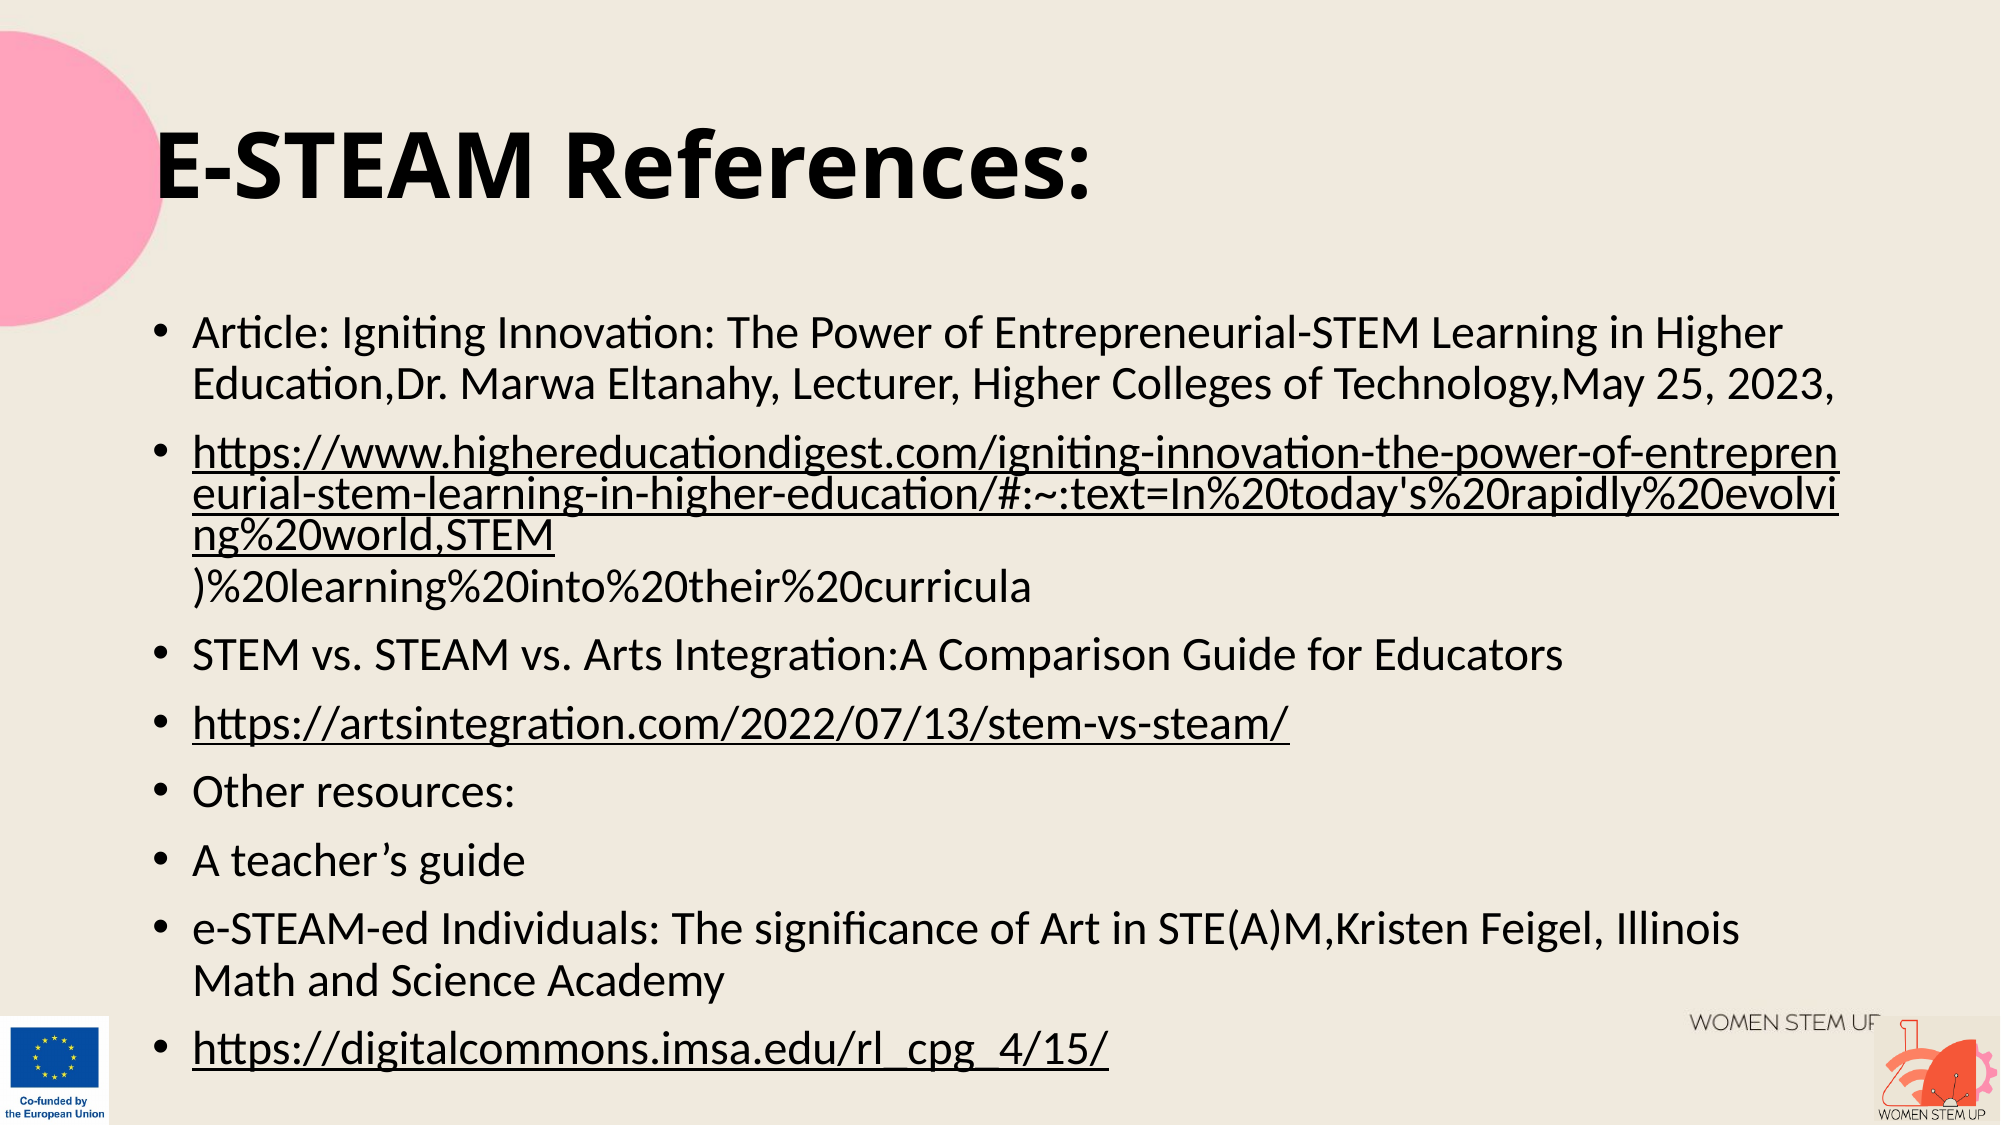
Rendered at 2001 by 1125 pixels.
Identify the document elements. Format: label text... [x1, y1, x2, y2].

list Article: Igniting Innovation: The Power of Entrepreneurial-STEM Learning in Higher Education,Dr. Marwa Eltanahy, Lecturer, Higher Colleges of Technology,May 25, 2023, https://www.highereducationdigest.com/igniting-innovation-the-power-of-entrepreneurial-stem-learning-in-higher-education/#:~:text=In%20today's%20rapidly%20evolving%20world,STEM)%20learning%20into%20their%20curricula STEM vs. STEAM vs. Arts Integration:A Comparison Guide for Educators https://artsintegration.com/2022/07/13/stem-vs-steam/ Other resources: A teacher’s guide e-STEAM-ed Individuals: The significance of Art in STE(A)M,Kristen Feigel, Illinois Math and Science Academy https://digitalcommons.imsa.edu/rl_cpg_4/15/ [137, 299, 1863, 1014]
title E-STEAM References: [137, 59, 1863, 278]
picture [0, 0, 2001, 1125]
